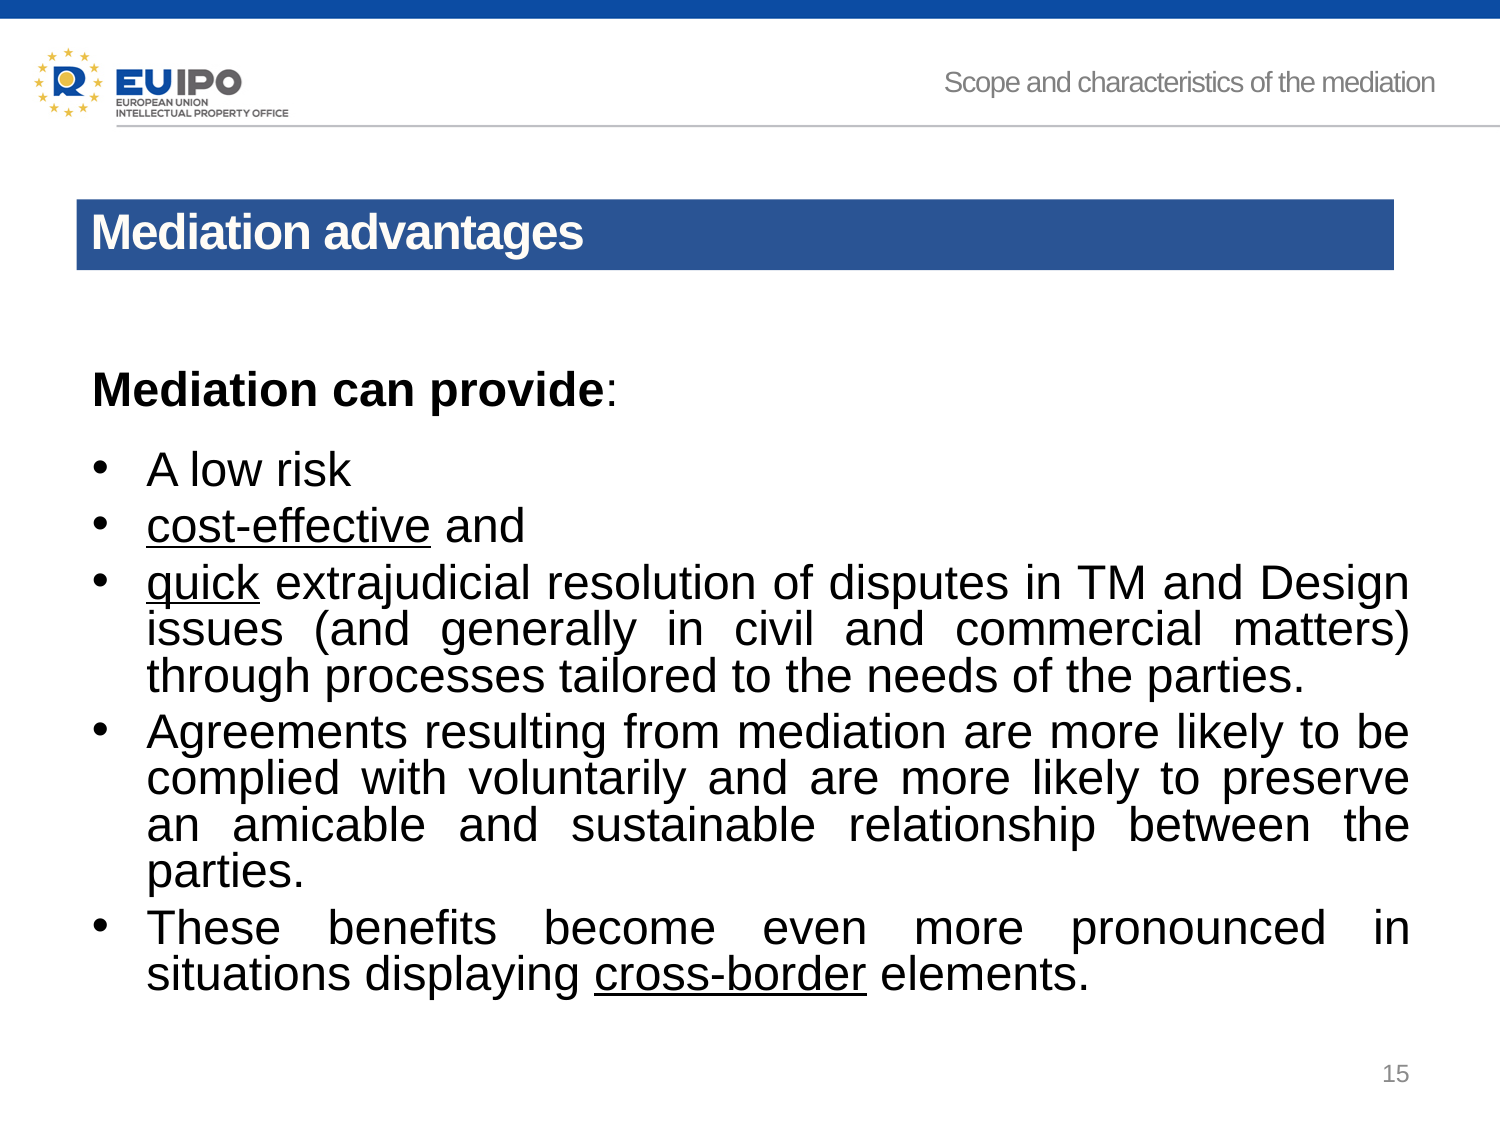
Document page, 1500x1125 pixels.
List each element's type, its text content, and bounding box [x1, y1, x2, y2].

text_box Scope and characteristics of the mediation [112, 53, 1437, 108]
list Mediation can provide: A low risk cost-effective and quick extrajudicial resolution of disputes in TM and Design issues (and generally in civil and commercial matters) through processes tailored to the needs of the parties. Agreements resulting from mediation are more likely to be complied with voluntarily and are more likely to preserve an amicable and sustainable relationship between the parties. These benefits become even more pronounced in situations displaying cross-border elements. [76, 361, 1427, 1047]
text_box Mediation advantages [76, 199, 1394, 271]
slide_number 15 [1074, 1042, 1425, 1103]
picture [0, 0, 1500, 1125]
